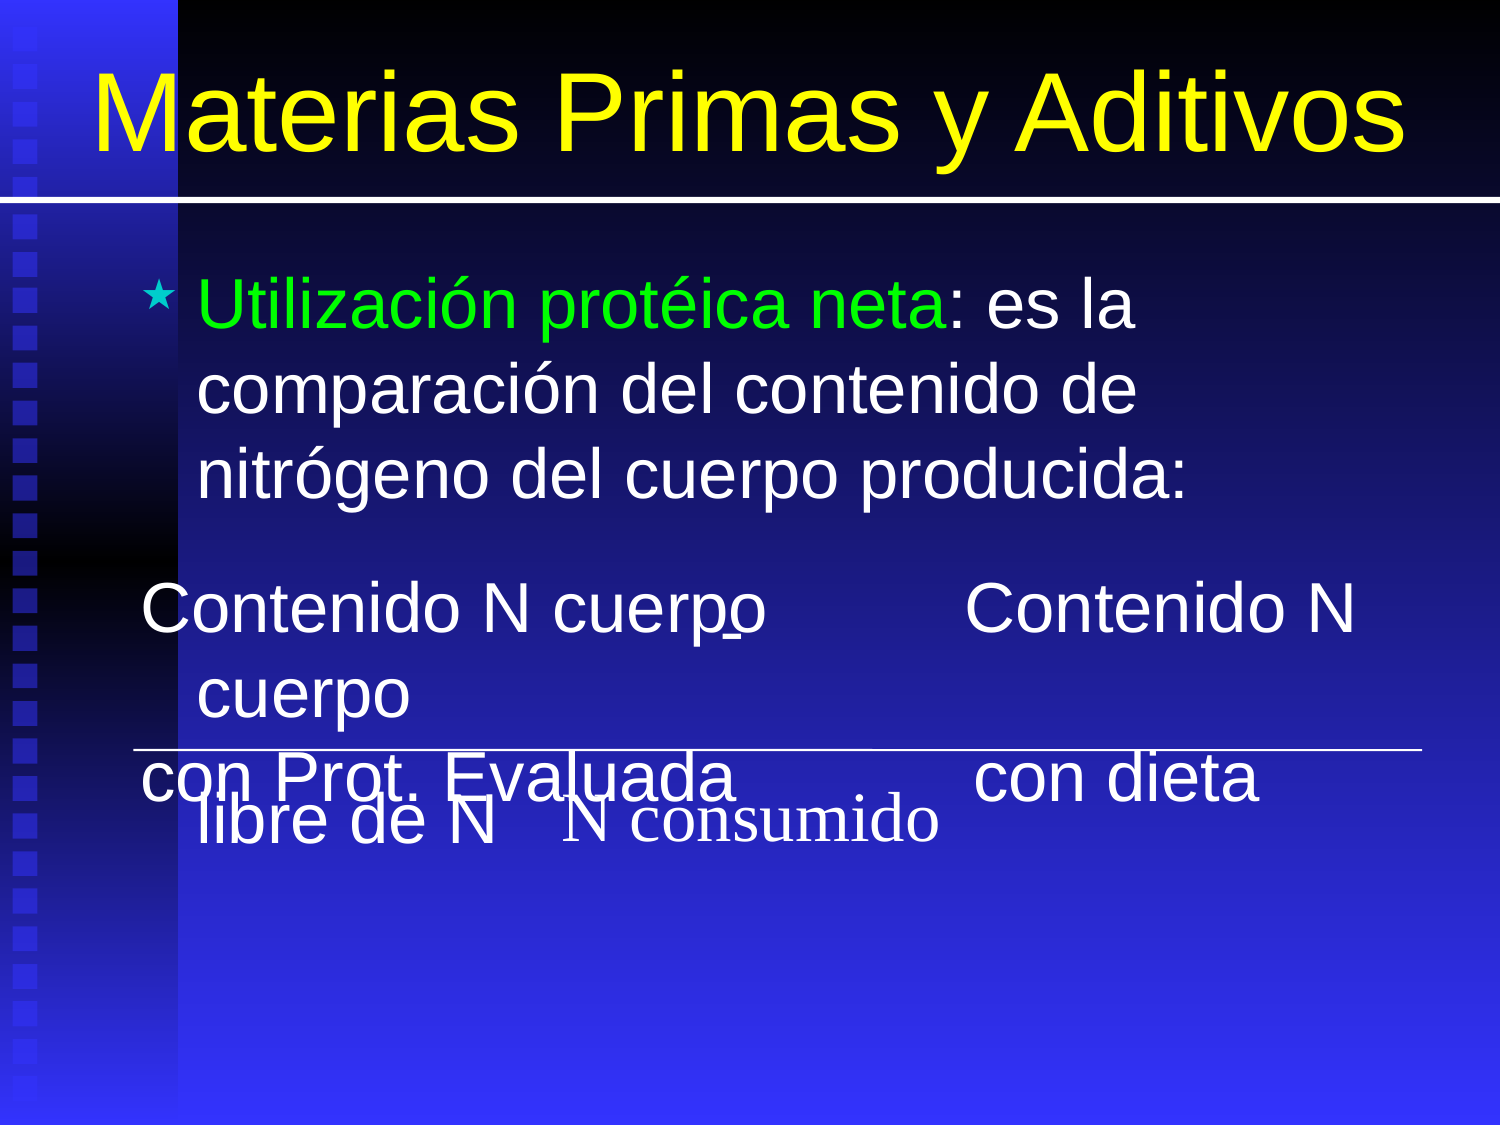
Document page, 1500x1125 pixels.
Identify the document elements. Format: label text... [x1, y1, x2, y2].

text_box - [705, 575, 759, 675]
text_box N consumido [546, 762, 957, 863]
list Utilización protéica neta: es la comparación del contenido de nitrógeno del cuerpo producida: Contenido N cuerpo Contenido N cuerpo con Prot. Evaluada con dieta libre de N [124, 249, 1401, 926]
title Materias Primas y Aditivos [0, 12, 1500, 201]
